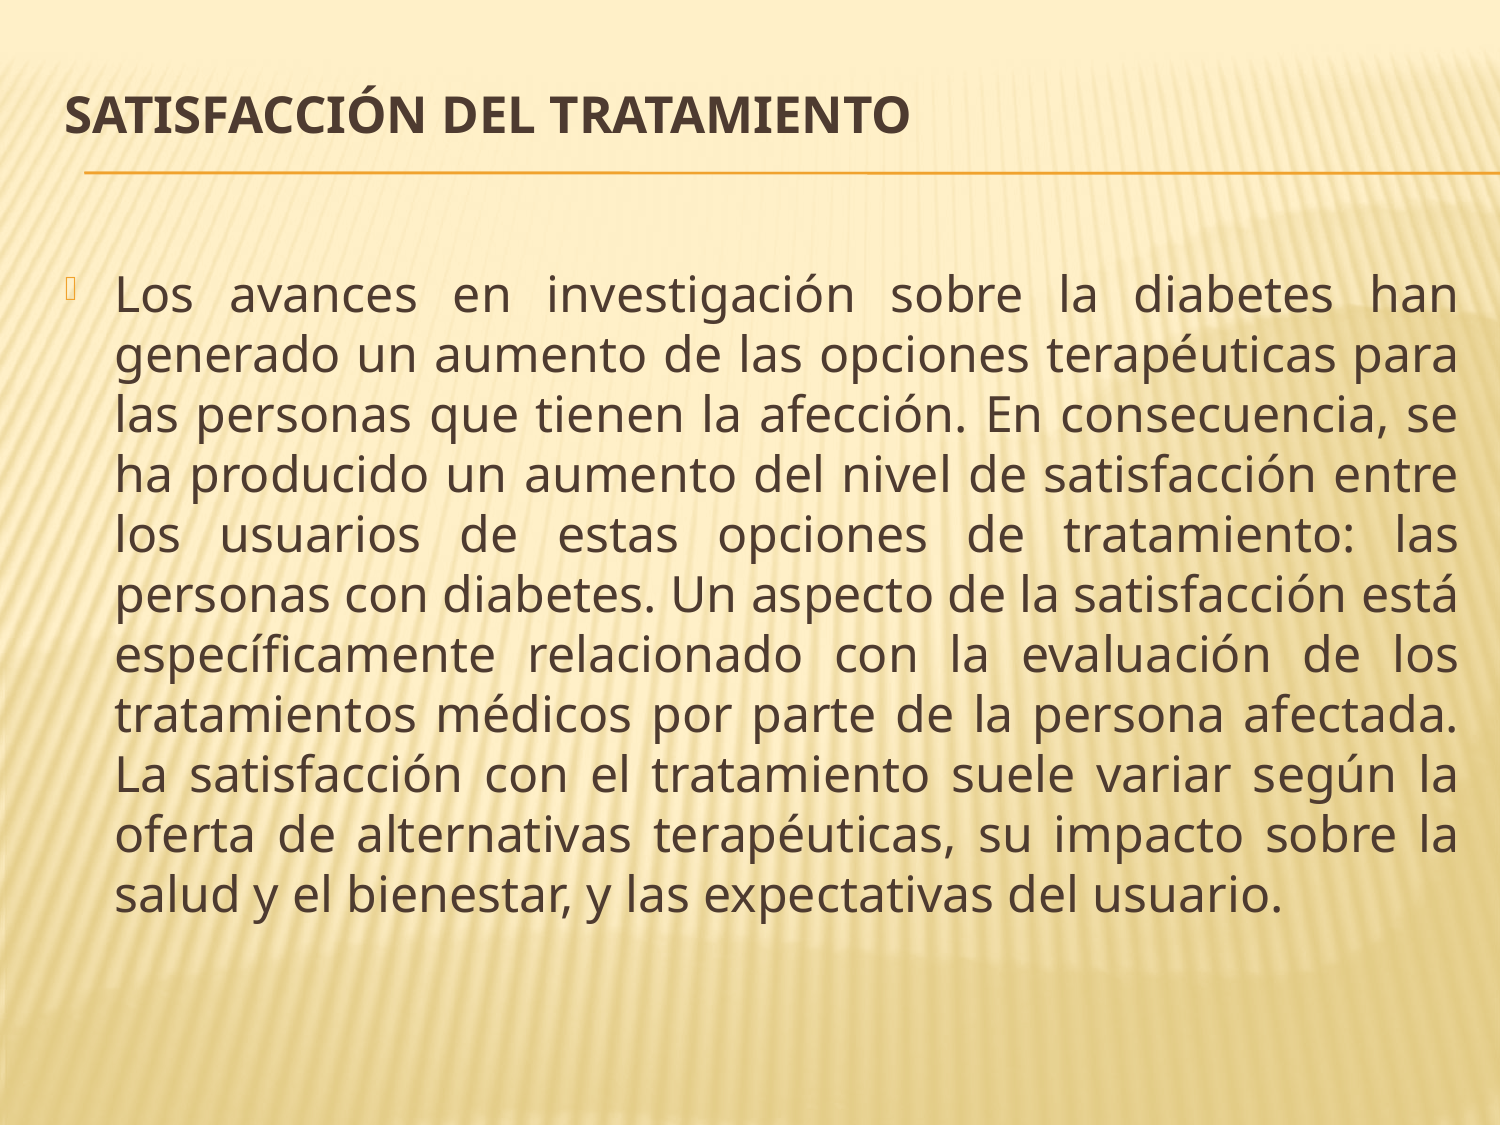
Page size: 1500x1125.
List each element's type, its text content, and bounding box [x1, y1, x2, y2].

title Satisfacción del tratamiento [50, 75, 1475, 213]
list Los avances en investigación sobre la diabetes han generado un aumento de las opciones terapéuticas para las personas que tienen la afección. En consecuencia, se ha producido un aumento del nivel de satisfacción entre los usuarios de estas opciones de tratamiento: las personas con diabetes. Un aspecto de la satisfacción está específicamente relacionado con la evaluación de los tratamientos médicos por parte de la persona afectada. La satisfacción con el tratamiento suele variar según la oferta de alternativas terapéuticas, su impacto sobre la salud y el bienestar, y las expectativas del usuario. [50, 254, 1475, 998]
